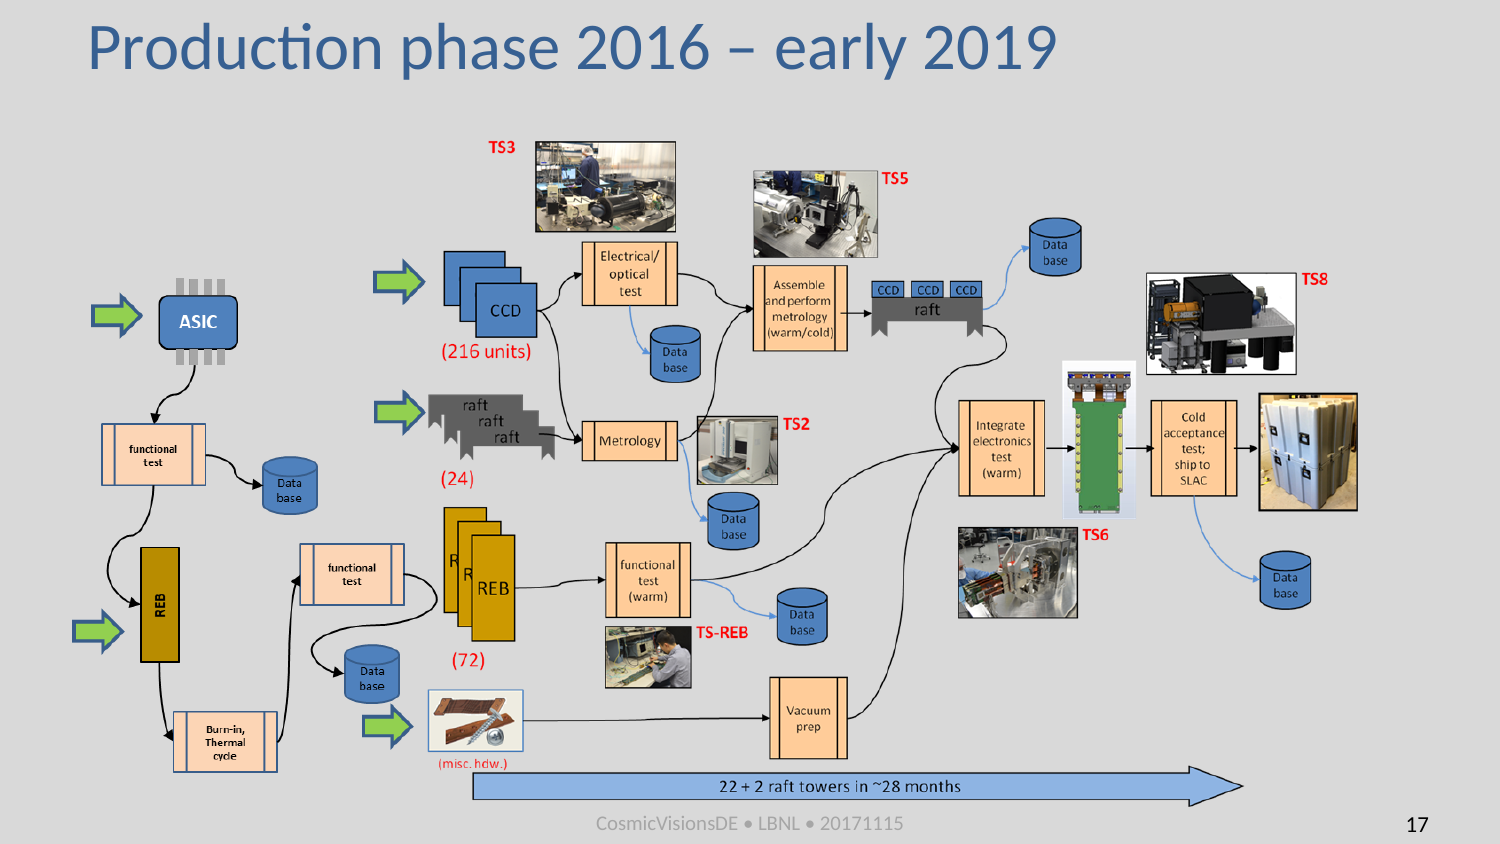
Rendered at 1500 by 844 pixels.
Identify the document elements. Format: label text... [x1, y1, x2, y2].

picture [72, 108, 1358, 807]
title Production phase 2016 – early 2019 [72, 9, 1143, 77]
